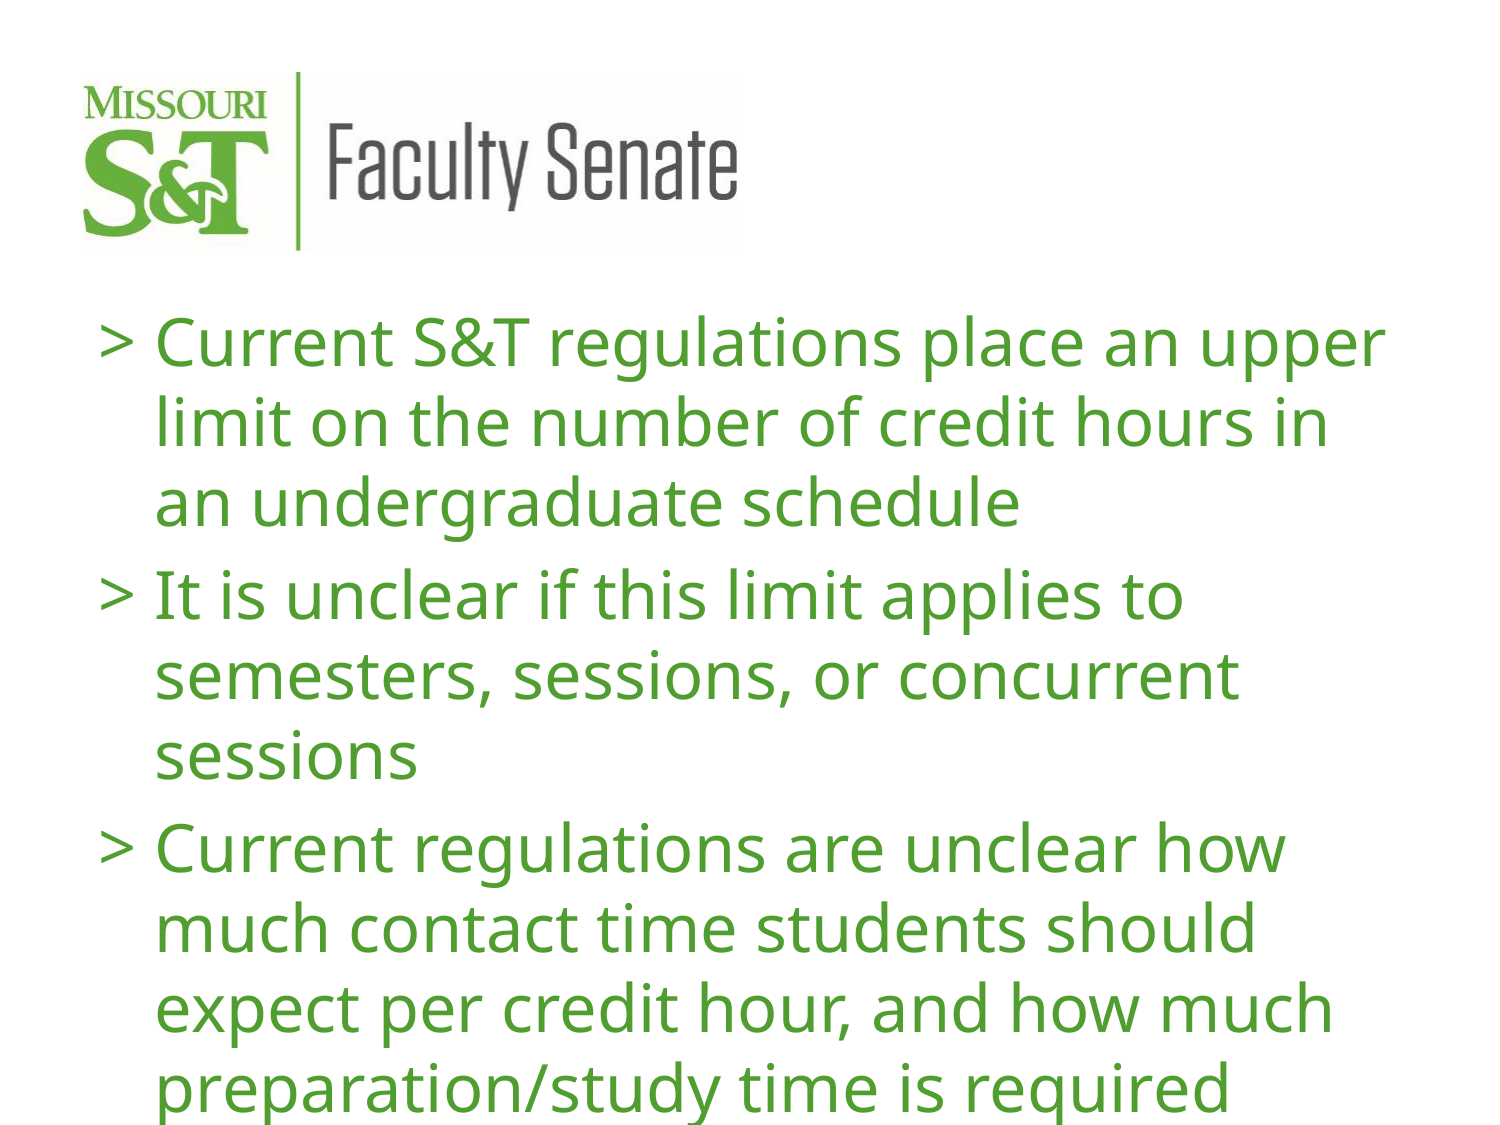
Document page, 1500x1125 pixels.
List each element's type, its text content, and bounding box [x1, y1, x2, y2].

list Current S&T regulations place an upper limit on the number of credit hours in an undergraduate schedule It is unclear if this limit applies to semesters, sessions, or concurrent sessions Current regulations are unclear how much contact time students should expect per credit hour, and how much preparation/study time is required [83, 292, 1429, 1037]
picture [83, 72, 737, 251]
